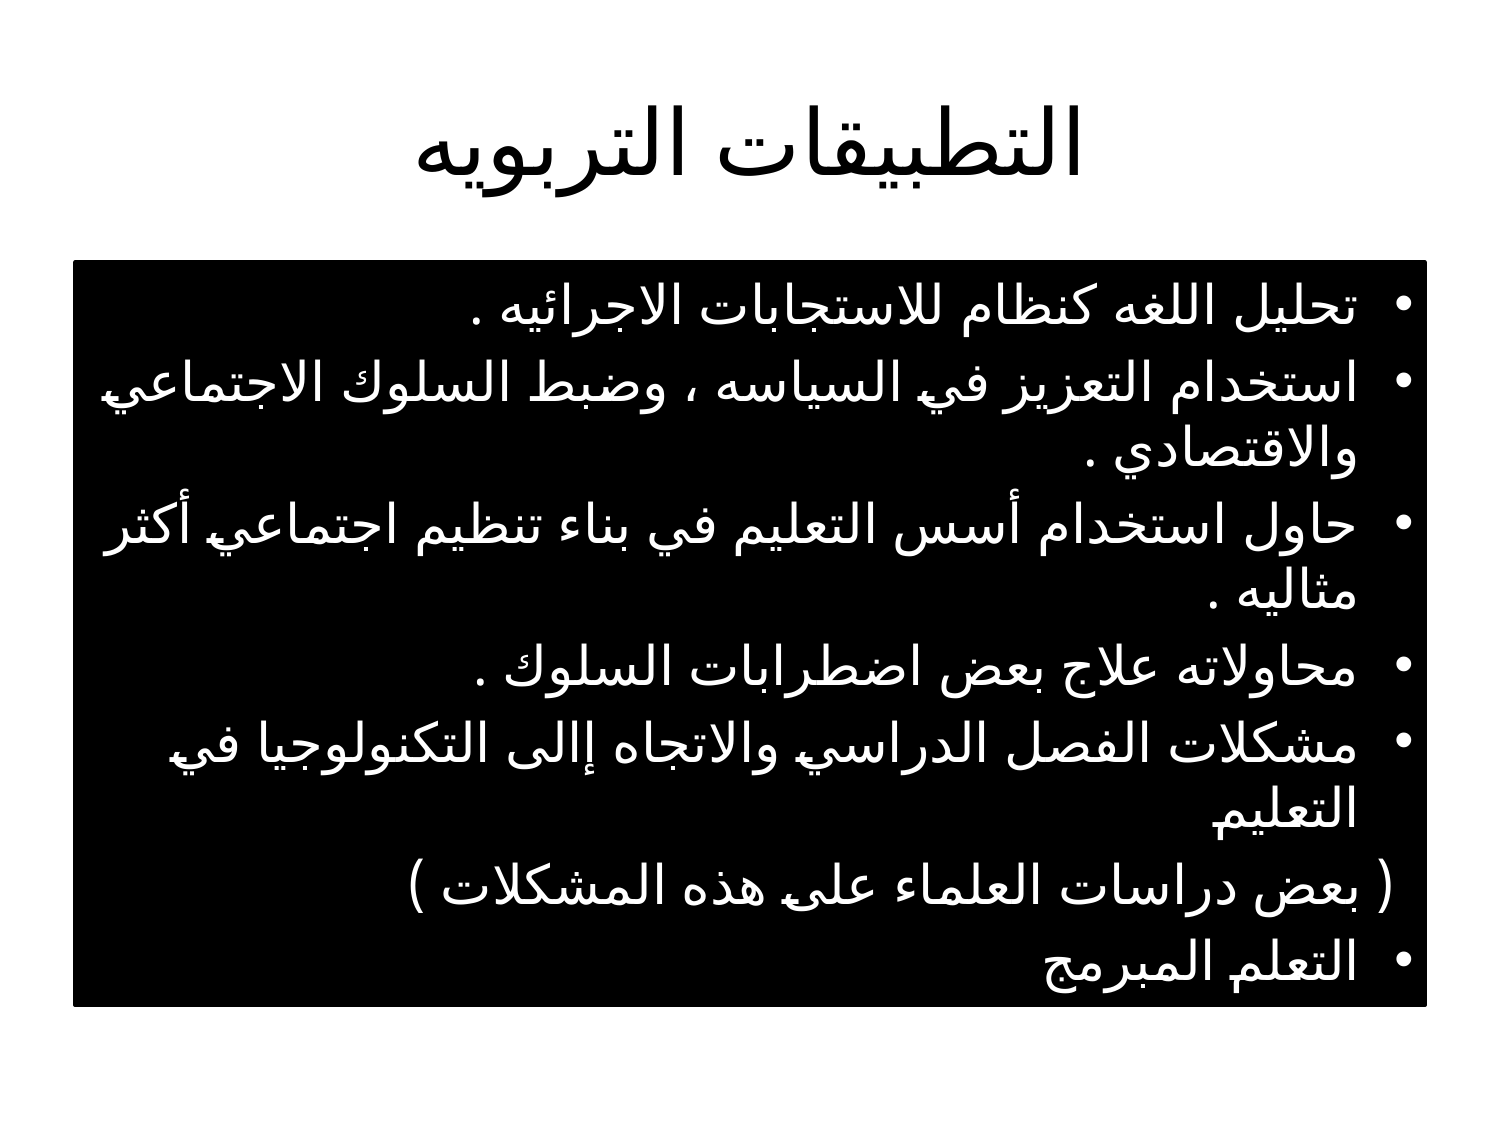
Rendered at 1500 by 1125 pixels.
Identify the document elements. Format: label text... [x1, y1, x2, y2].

list تحليل اللغه كنظام للاستجابات الاجرائيه . استخدام التعزيز في السياسه ، وضبط السلوك الاجتماعي والاقتصادي . حاول استخدام أسس التعليم في بناء تنظيم اجتماعي أكثر مثاليه . محاولاته علاج بعض اضطرابات السلوك . مشكلات الفصل الدراسي والاتجاه إالى التكنولوجيا في التعليم ( بعض دراسات العلماء على هذه المشكلات ) التعلم المبرمج [73, 260, 1427, 1007]
title التطبيقات التربويه [75, 45, 1425, 233]
